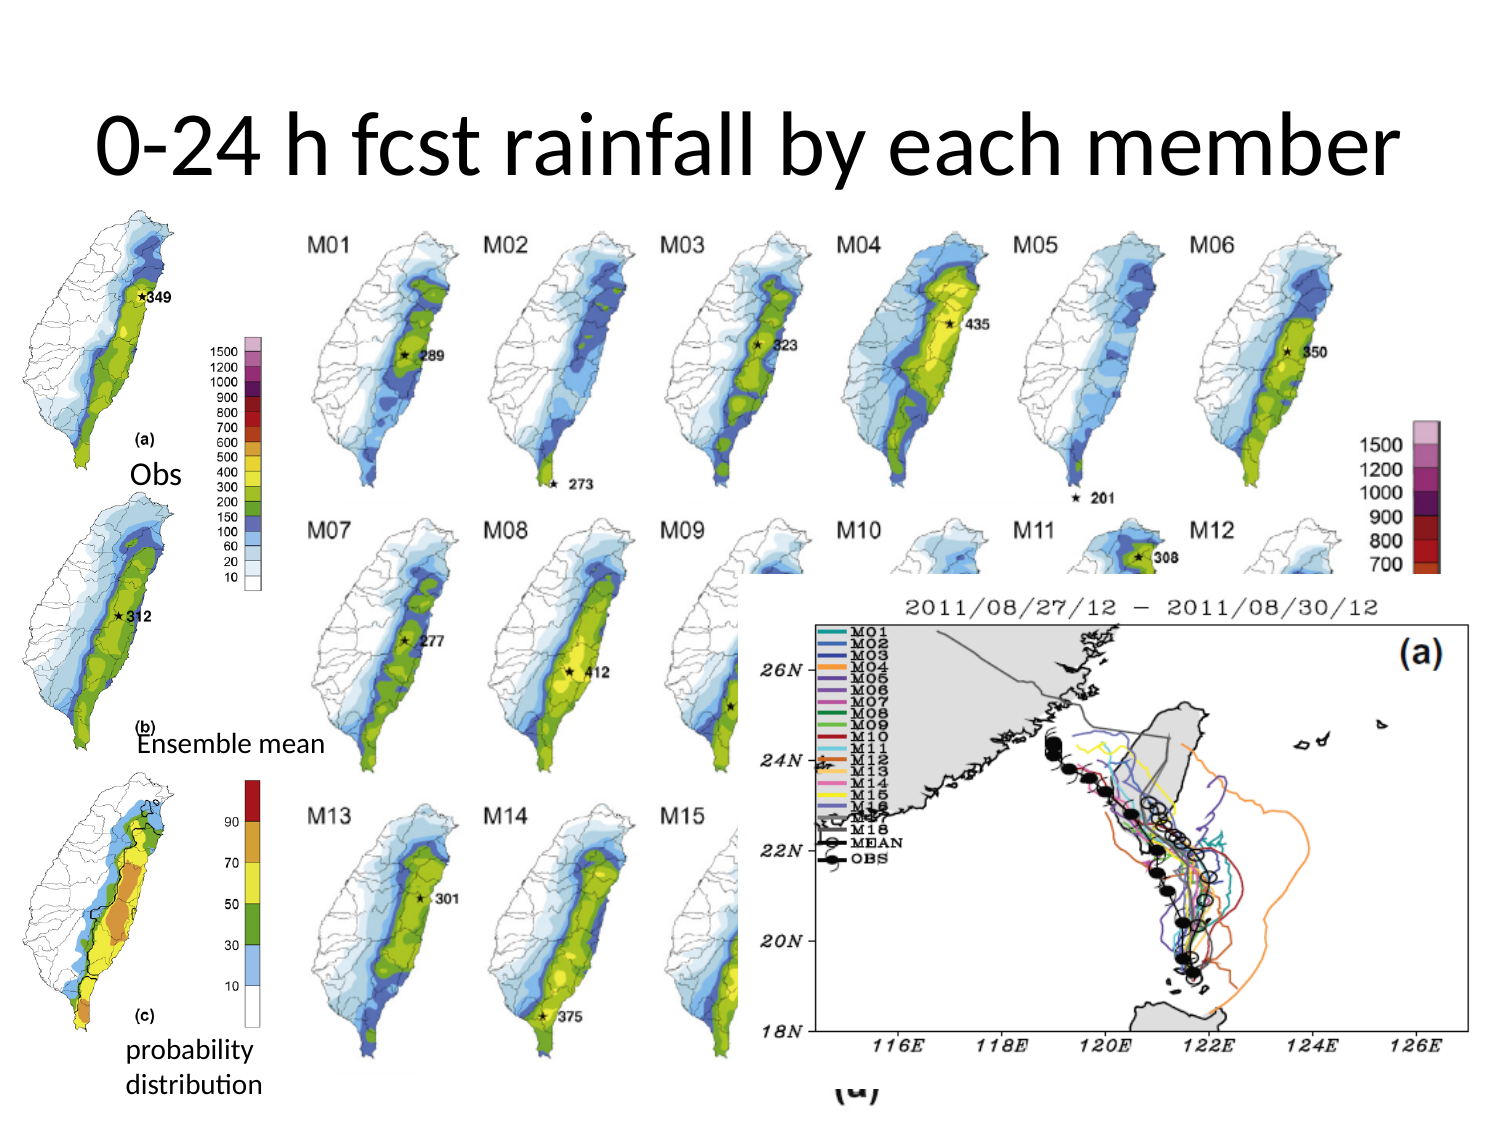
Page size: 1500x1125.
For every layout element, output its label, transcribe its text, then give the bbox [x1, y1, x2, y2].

picture [5, 195, 1489, 1113]
title 0-24 h fcst rainfall by each member [75, 45, 1425, 216]
text_box probability distribution [110, 1049, 271, 1108]
